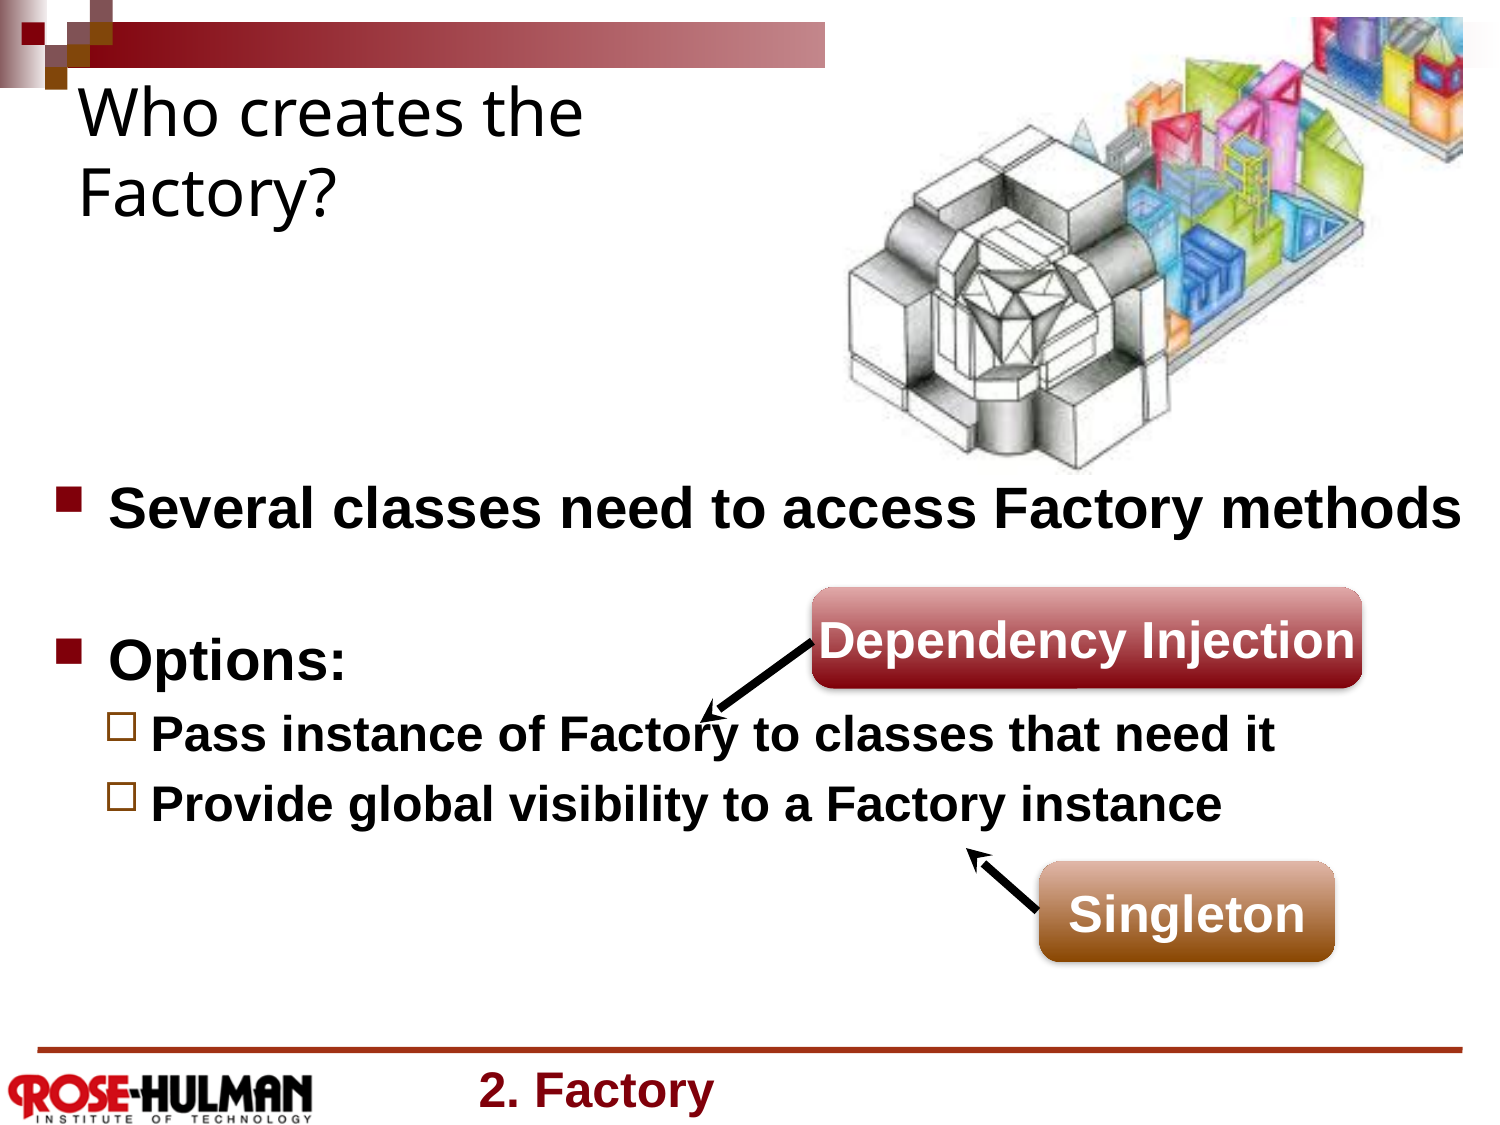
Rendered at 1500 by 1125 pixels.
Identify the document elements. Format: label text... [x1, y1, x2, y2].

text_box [699, 587, 1363, 724]
text_box 2. Factory [463, 1049, 730, 1125]
list Several classes need to access Factory methods Options: Pass instance of Factory to classes that need it Provide global visibility to a Factory instance [37, 462, 1500, 1051]
title Who creates the Factory? [62, 99, 819, 201]
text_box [965, 847, 1336, 963]
picture [0, 1071, 325, 1125]
picture [824, 17, 1463, 476]
